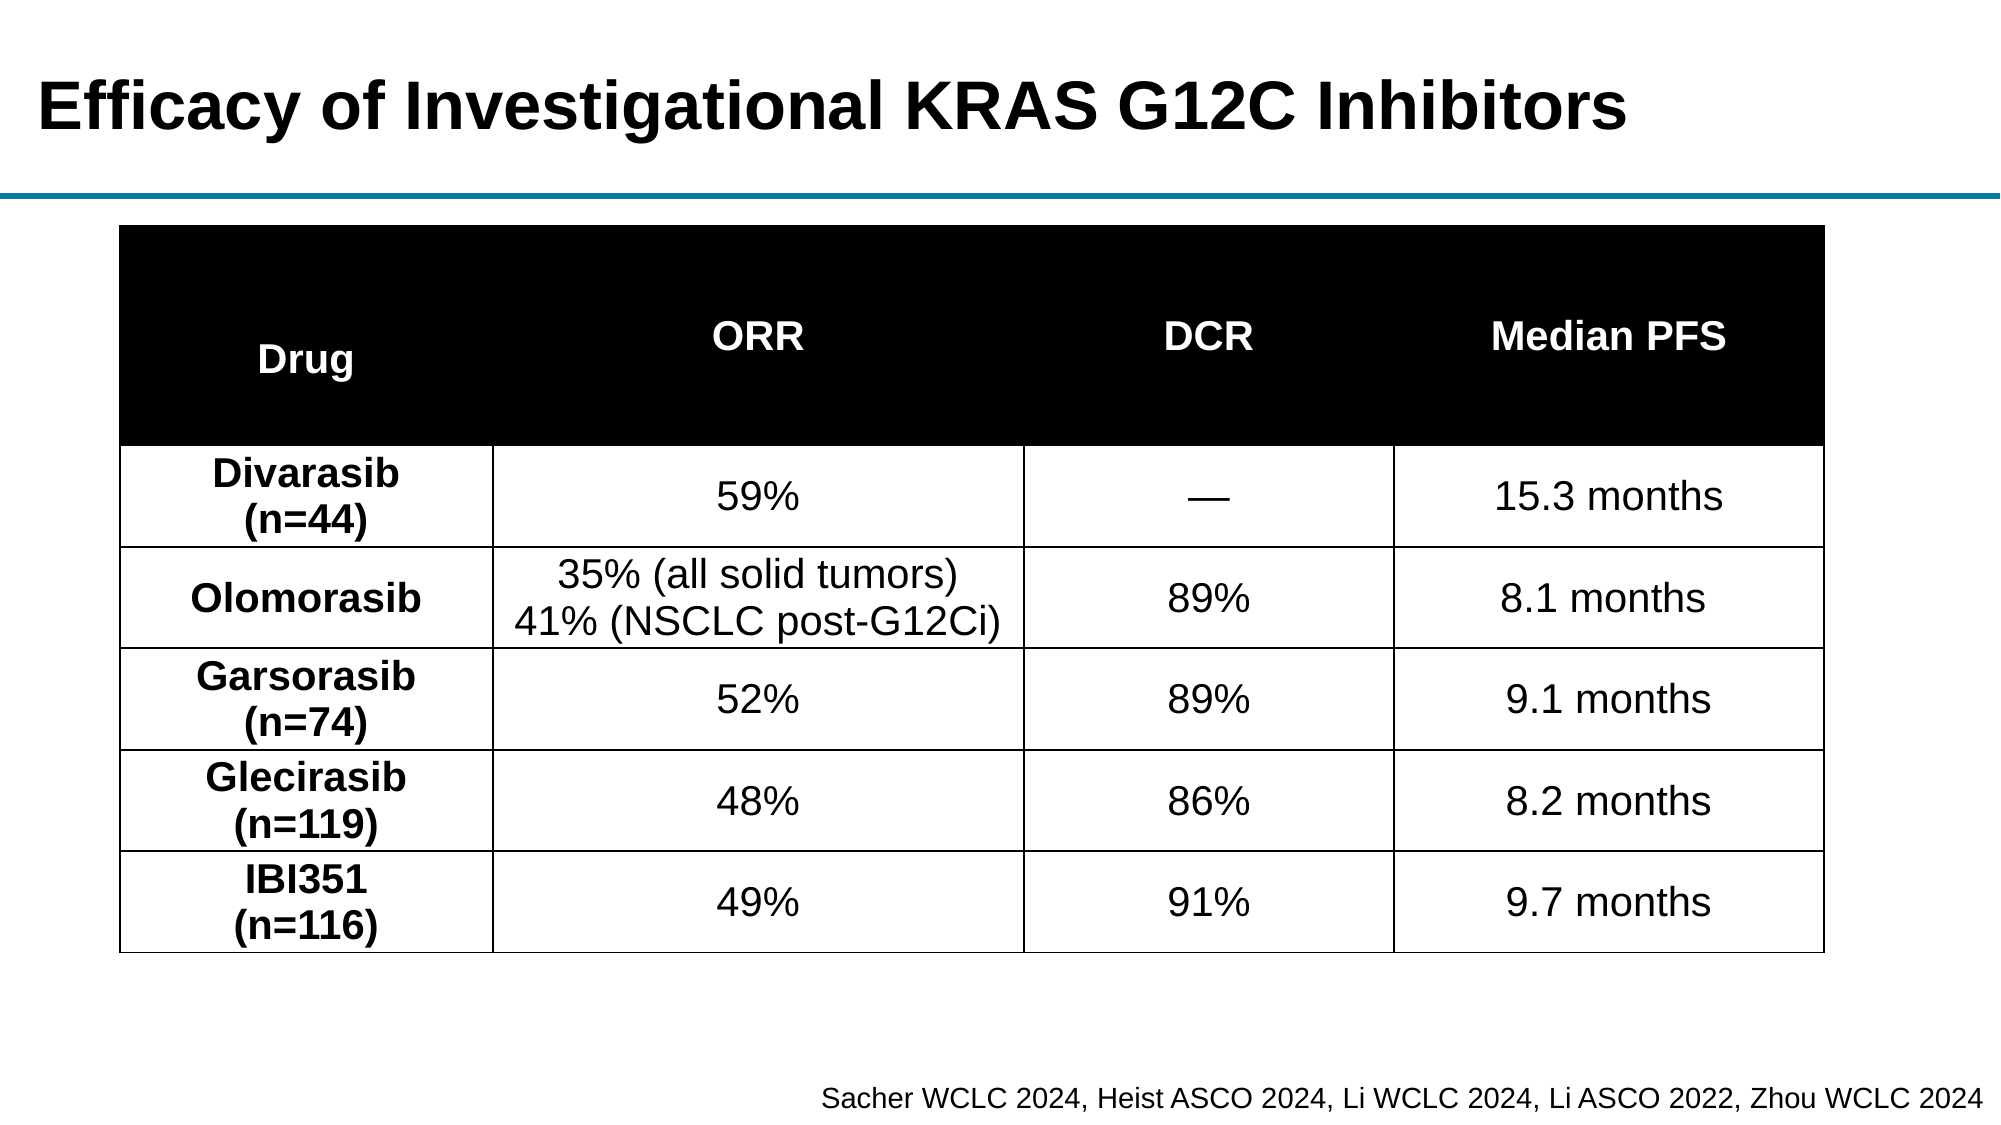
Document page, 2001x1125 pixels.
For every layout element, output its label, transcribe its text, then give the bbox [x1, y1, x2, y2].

title Efficacy of Investigational KRAS G12C Inhibitors [22, 8, 1978, 196]
table_cell Garsorasib (n=74) [121, 649, 492, 749]
table_cell 49% [494, 852, 1023, 952]
text_box Sacher WCLC 2024, Heist ASCO 2024, Li WCLC 2024, Li ASCO 2022, Zhou WCLC 2024 [619, 1072, 2000, 1122]
table_cell 15.3 months [1395, 446, 1823, 546]
table_cell Olomorasib [121, 548, 492, 647]
table_cell IBI351 (n=116) [121, 852, 492, 952]
table_cell — [1025, 446, 1393, 546]
table_cell 86% [1025, 751, 1393, 850]
table_header ORR [494, 227, 1023, 445]
table_header DCR [1025, 227, 1393, 445]
table_header Median PFS [1395, 227, 1823, 445]
table_cell 52% [494, 649, 1023, 749]
table_cell 35% (all solid tumors) 41% (NSCLC post-G12Ci) [494, 548, 1023, 647]
table_cell 9.1 months [1395, 649, 1823, 749]
table_cell 9.7 months [1395, 852, 1823, 952]
table_cell 8.2 months [1395, 751, 1823, 850]
table_cell 91% [1025, 852, 1393, 952]
table_header Drug [121, 227, 492, 445]
table_cell 8.1 months [1395, 548, 1823, 647]
table_cell Divarasib (n=44) [121, 446, 492, 546]
table_cell 89% [1025, 649, 1393, 749]
table_cell Glecirasib (n=119) [121, 751, 492, 850]
table_cell 89% [1025, 548, 1393, 647]
table_cell 59% [494, 446, 1023, 546]
table_cell 48% [494, 751, 1023, 850]
